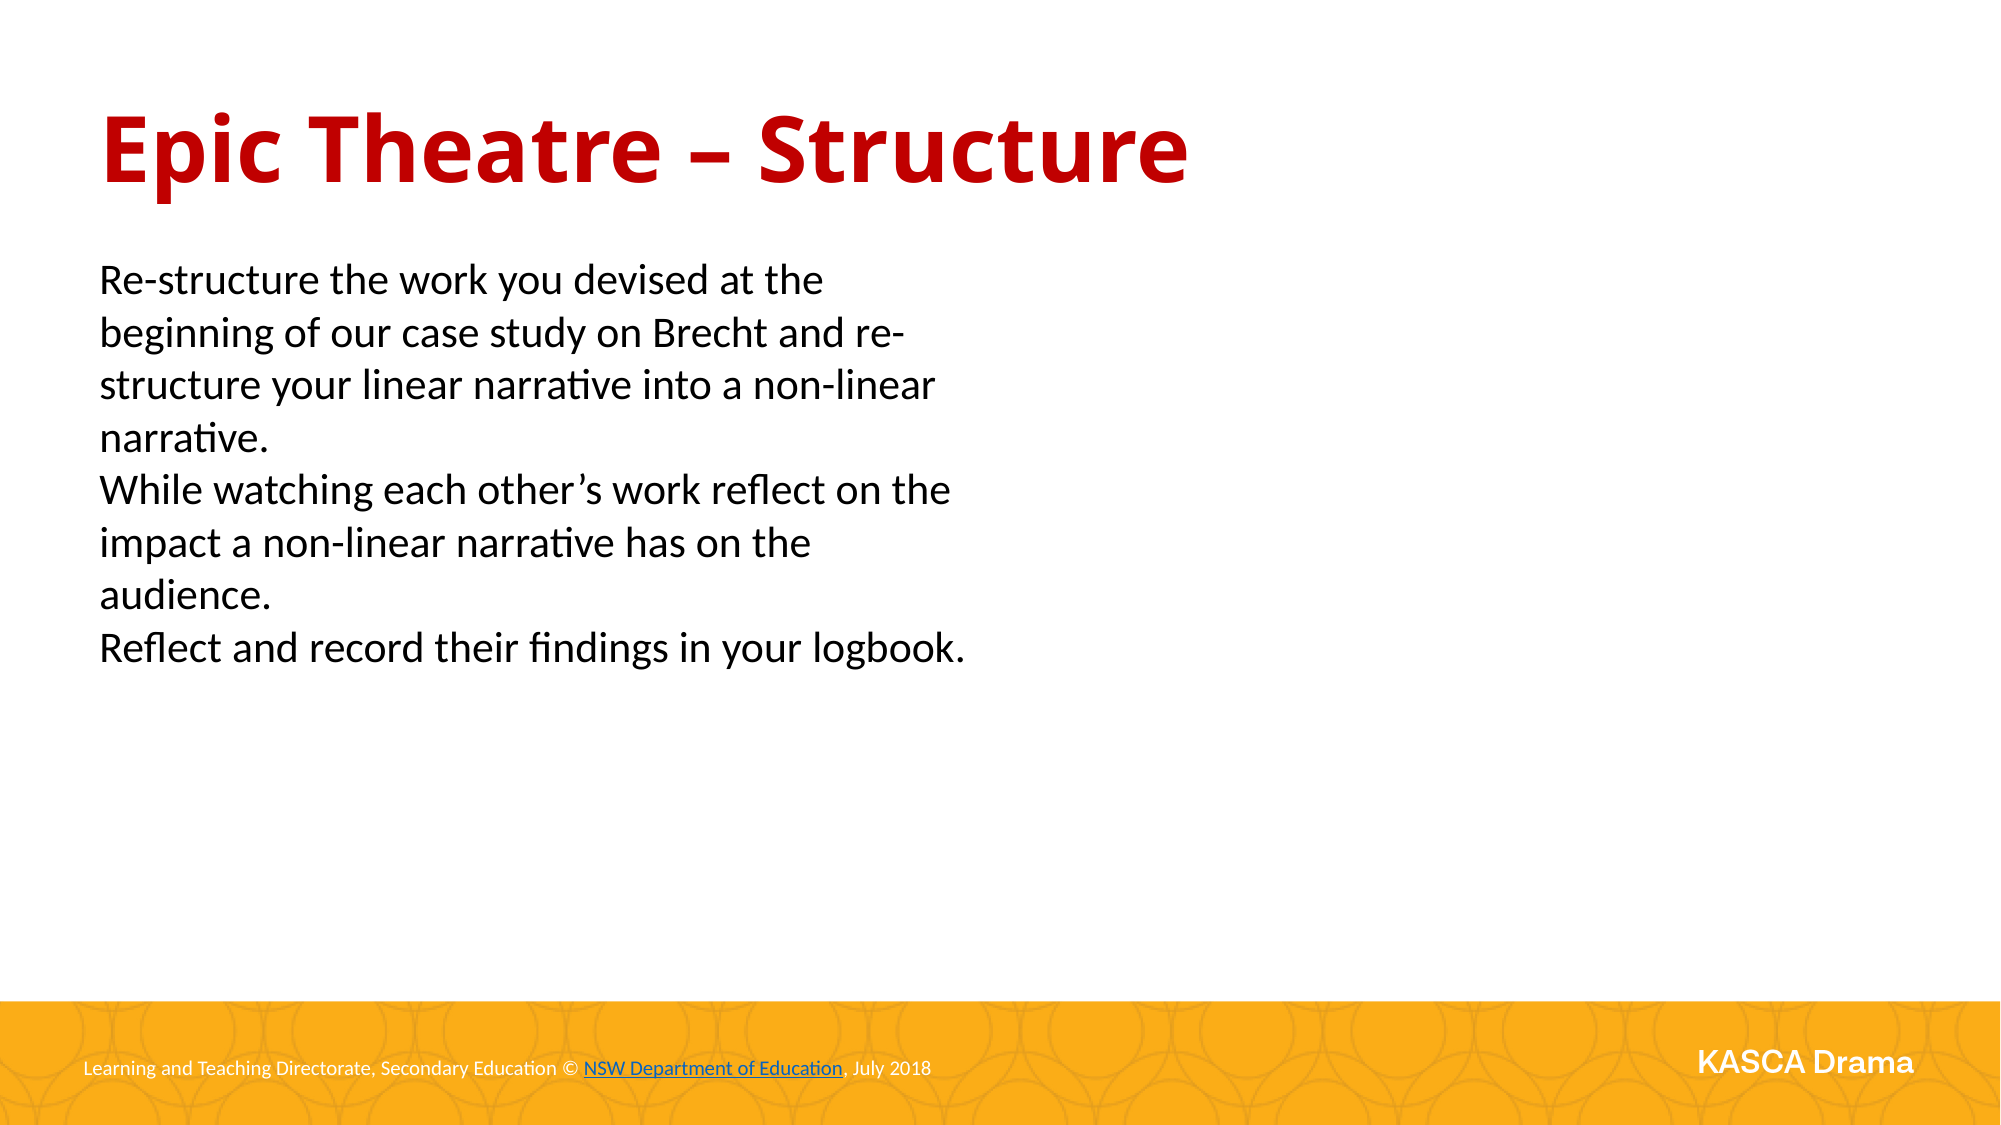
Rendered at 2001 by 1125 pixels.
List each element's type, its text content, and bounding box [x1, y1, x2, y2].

picture [0, 0, 2001, 1125]
title Epic Theatre – Structure [84, 95, 1308, 222]
list Re-structure the work you devised at the beginning of our case study on Brecht and re-structure your linear narrative into a non-linear narrative. While watching each other’s work reflect on the impact a non-linear narrative has on the audience. Reflect and record their findings in your logbook. [84, 243, 1000, 958]
